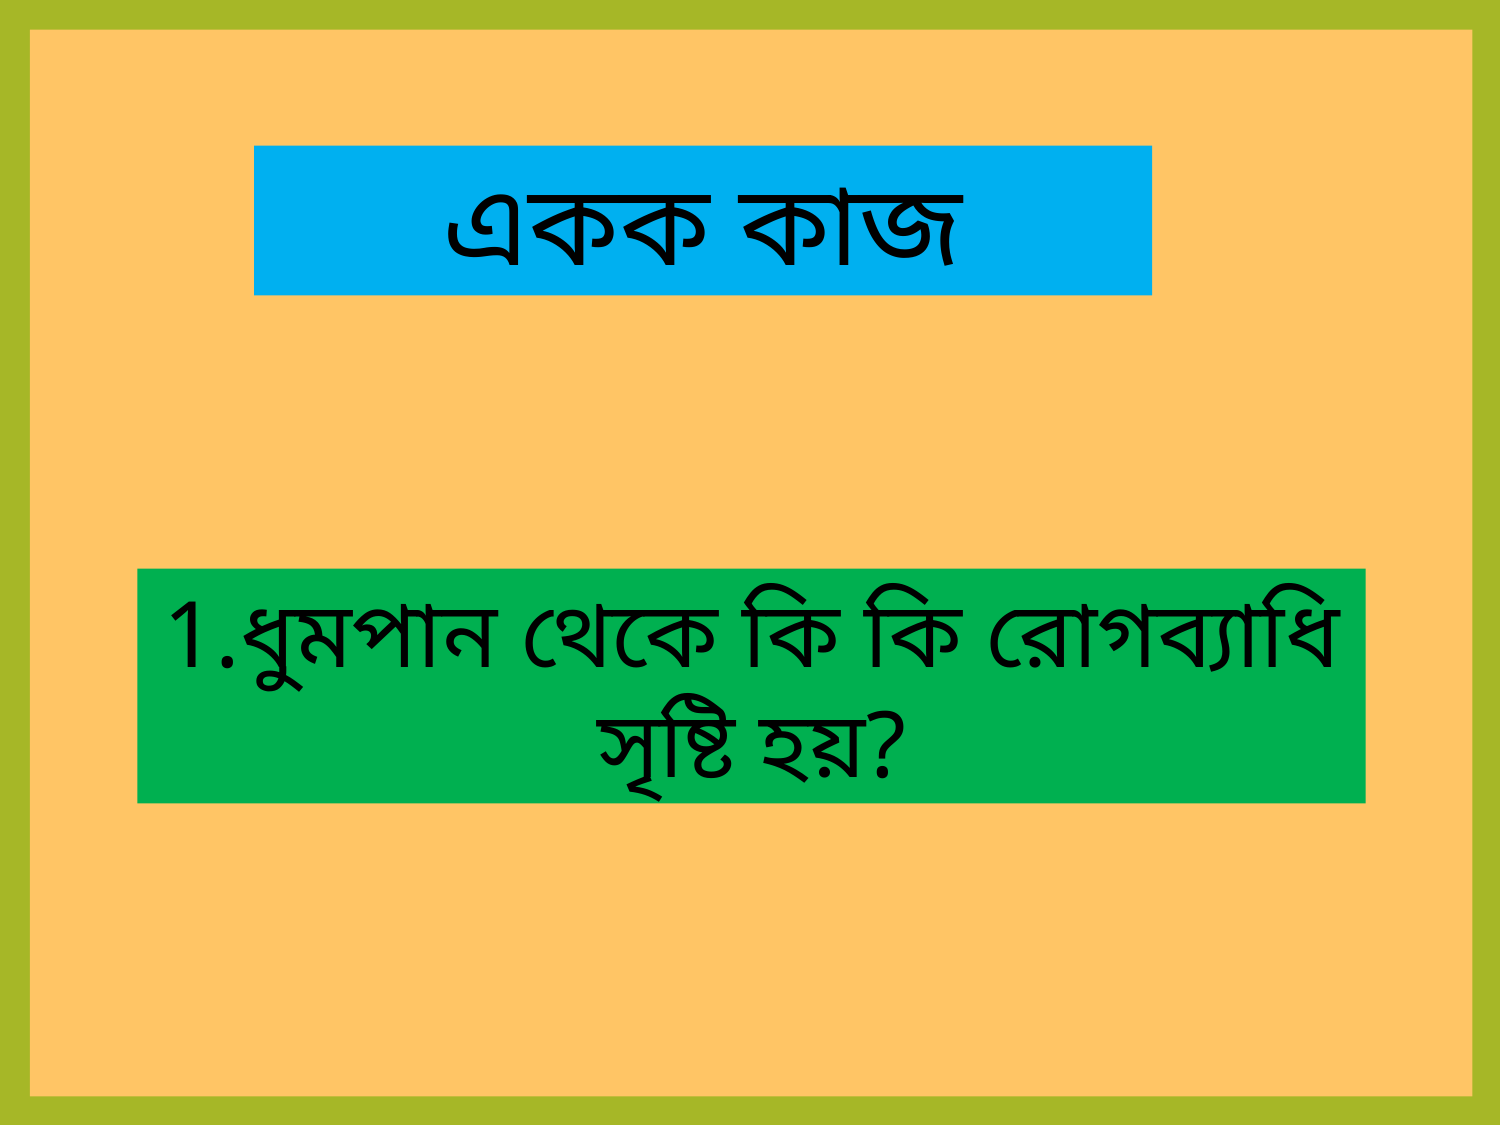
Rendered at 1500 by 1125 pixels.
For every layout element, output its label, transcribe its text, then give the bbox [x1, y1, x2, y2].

text_box একক কাজ [254, 145, 1153, 296]
text_box 1.ধুমপান থেকে কি কি রোগব্যাধি সৃষ্টি হয়? [137, 568, 1366, 804]
